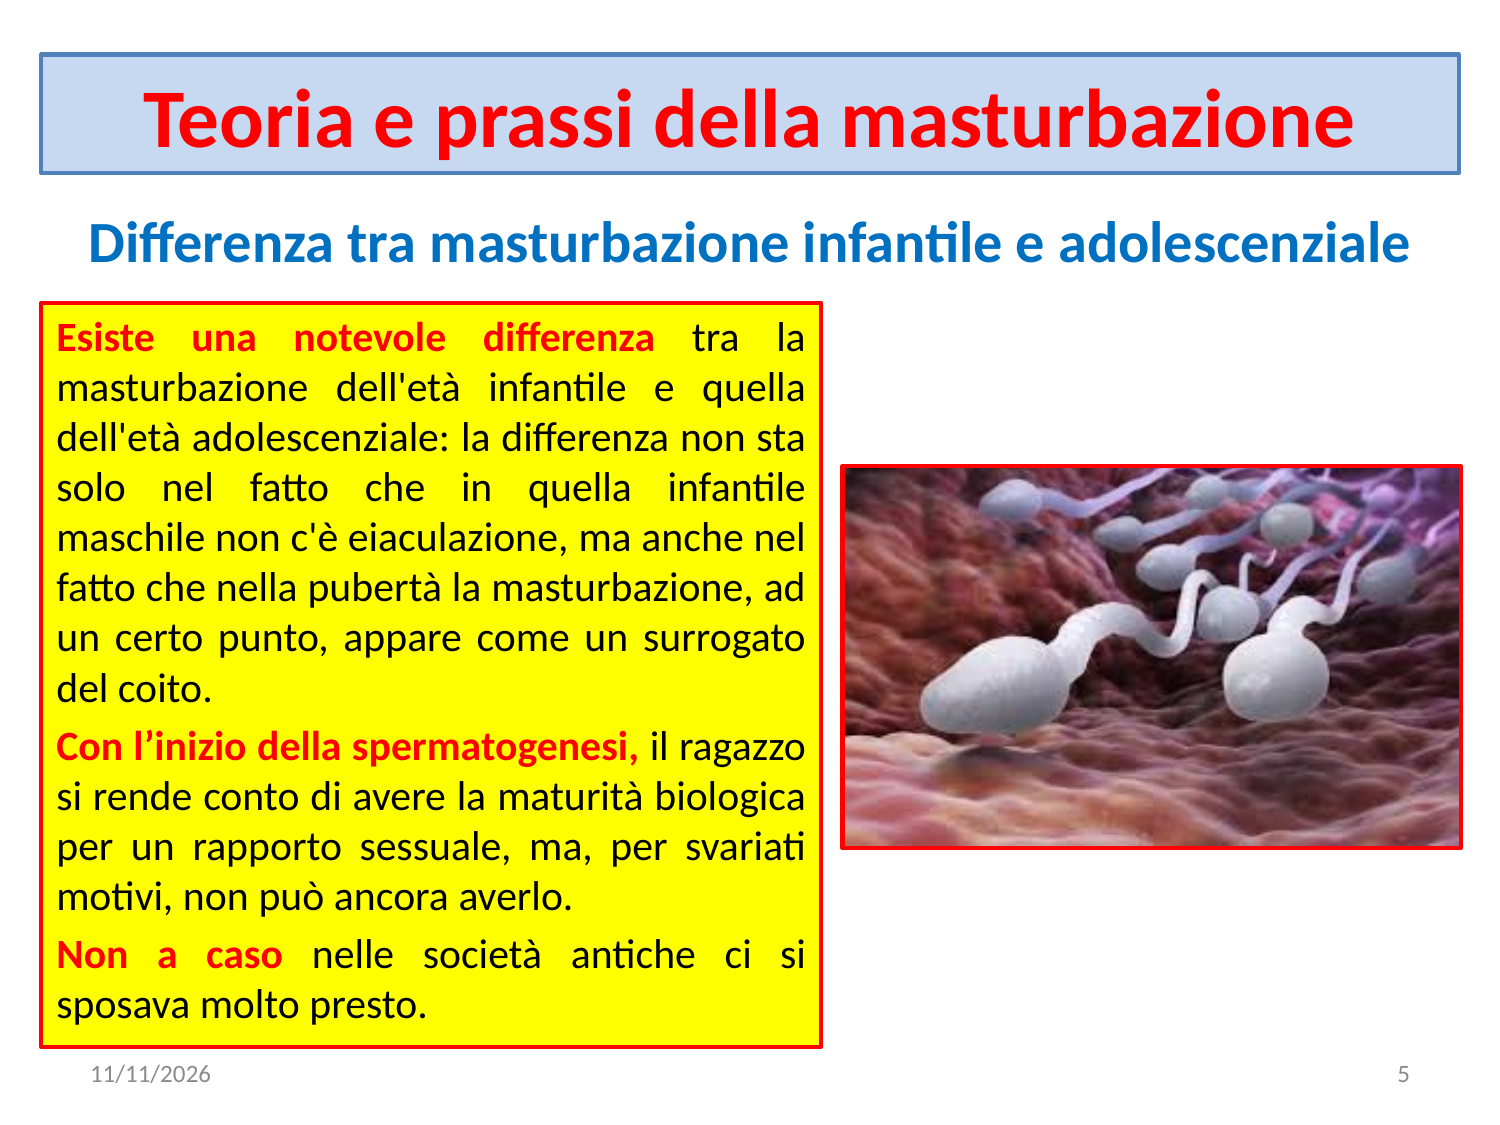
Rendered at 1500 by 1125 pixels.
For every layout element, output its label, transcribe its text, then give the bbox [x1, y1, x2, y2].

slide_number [75, 1042, 425, 1103]
text_box Differenza tra masturbazione infantile e adolescenziale [41, 196, 1459, 281]
picture [844, 467, 1459, 847]
slide_number 5 [1074, 1042, 1425, 1103]
title Teoria e prassi della masturbazione [41, 54, 1459, 174]
subtitle Esiste una notevole differenza tra la masturbazione dell'età infantile e quella dell'età adolescenziale: la differenza non sta solo nel fatto che in quella infantile maschile non c'è eiaculazione, ma anche nel fatto che nella pubertà la masturbazione, ad un certo punto, appare come un surrogato del coito. Con l’inizio della spermatogenesi, il ragazzo si rende conto di avere la maturità biologica per un rapporto sessuale, ma, per svariati motivi, non può ancora averlo. Non a caso nelle società antiche ci si sposava molto presto. [41, 302, 821, 1047]
